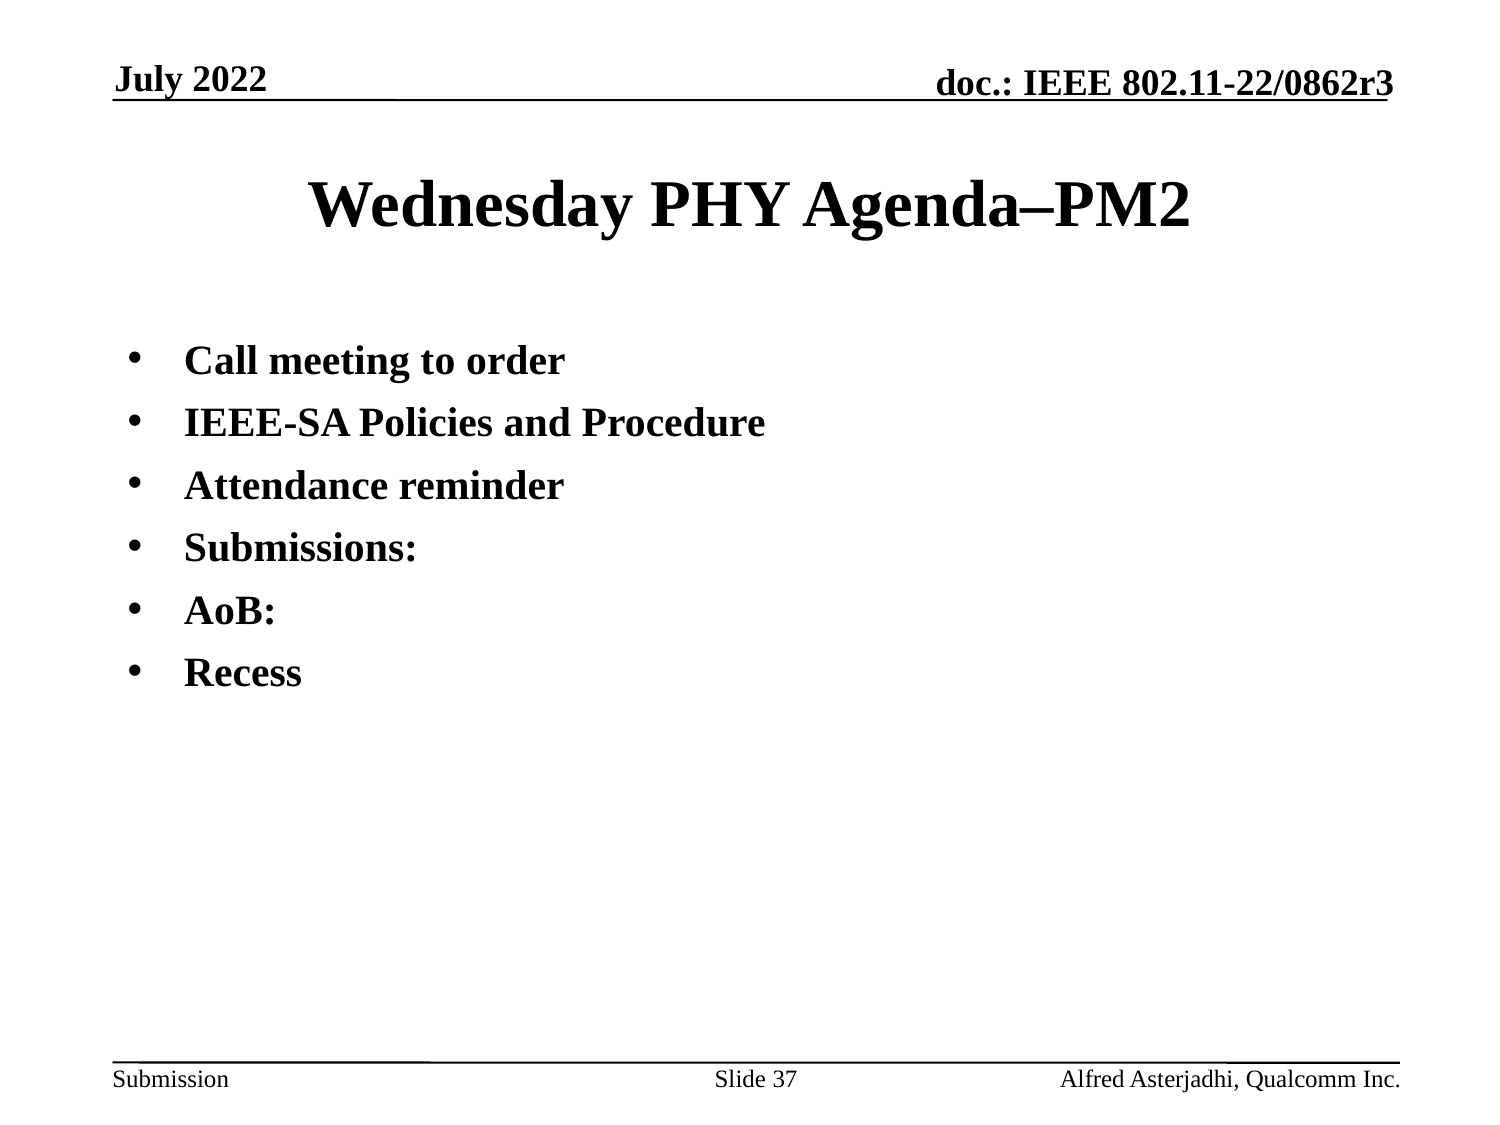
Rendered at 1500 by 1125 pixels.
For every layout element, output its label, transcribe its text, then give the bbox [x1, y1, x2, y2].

list Call meeting to order IEEE-SA Policies and Procedure Attendance reminder Submissions: AoB: Recess [112, 324, 1388, 1000]
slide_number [114, 54, 423, 100]
footer Alfred Asterjadhi, Qualcomm Inc. [878, 1061, 1402, 1093]
title Wednesday PHY Agenda–PM2 [112, 112, 1388, 288]
slide_number Slide 37 [712, 1061, 800, 1123]
